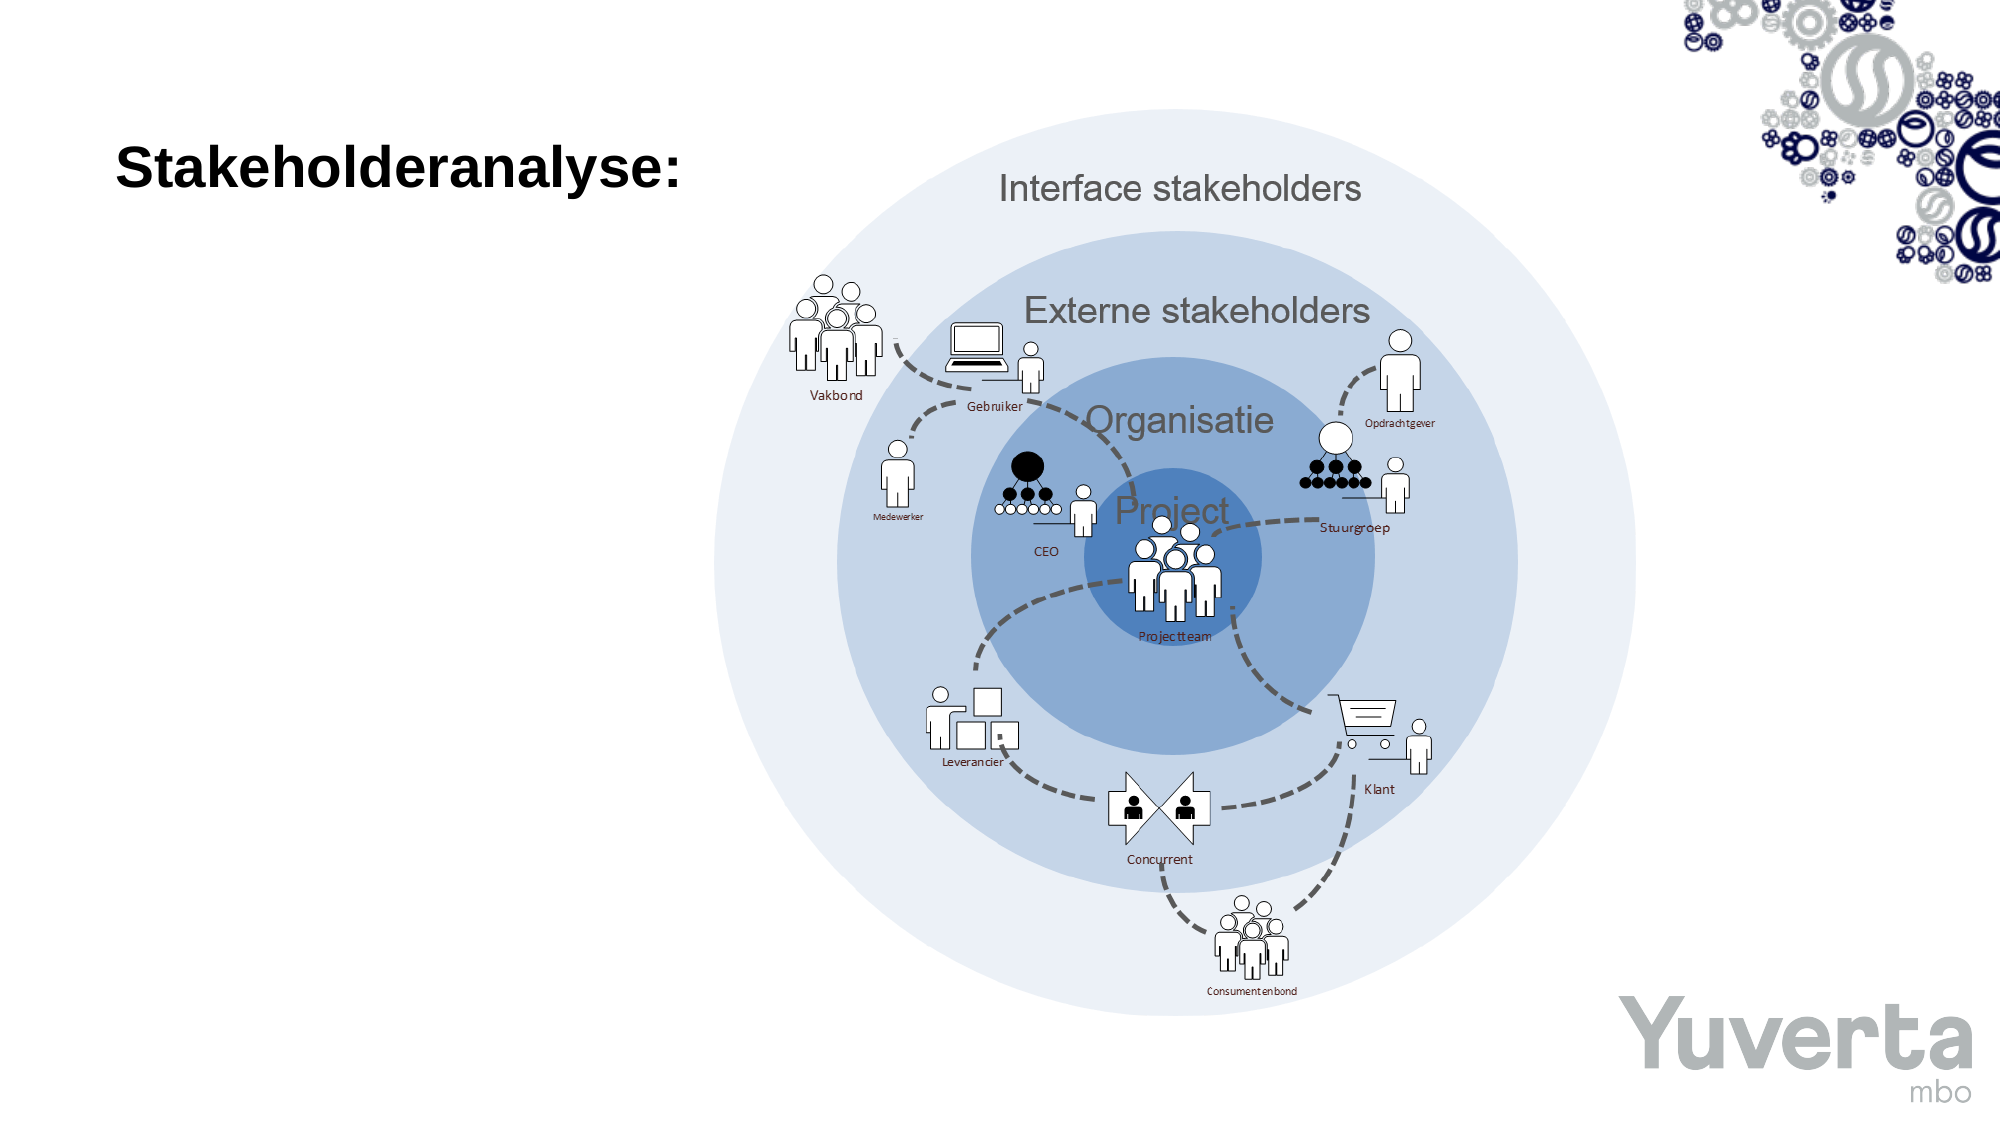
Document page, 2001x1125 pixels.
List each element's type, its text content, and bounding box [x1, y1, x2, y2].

picture [0, 0, 2000, 1125]
text_box Stakeholderanalyse: [100, 121, 714, 295]
